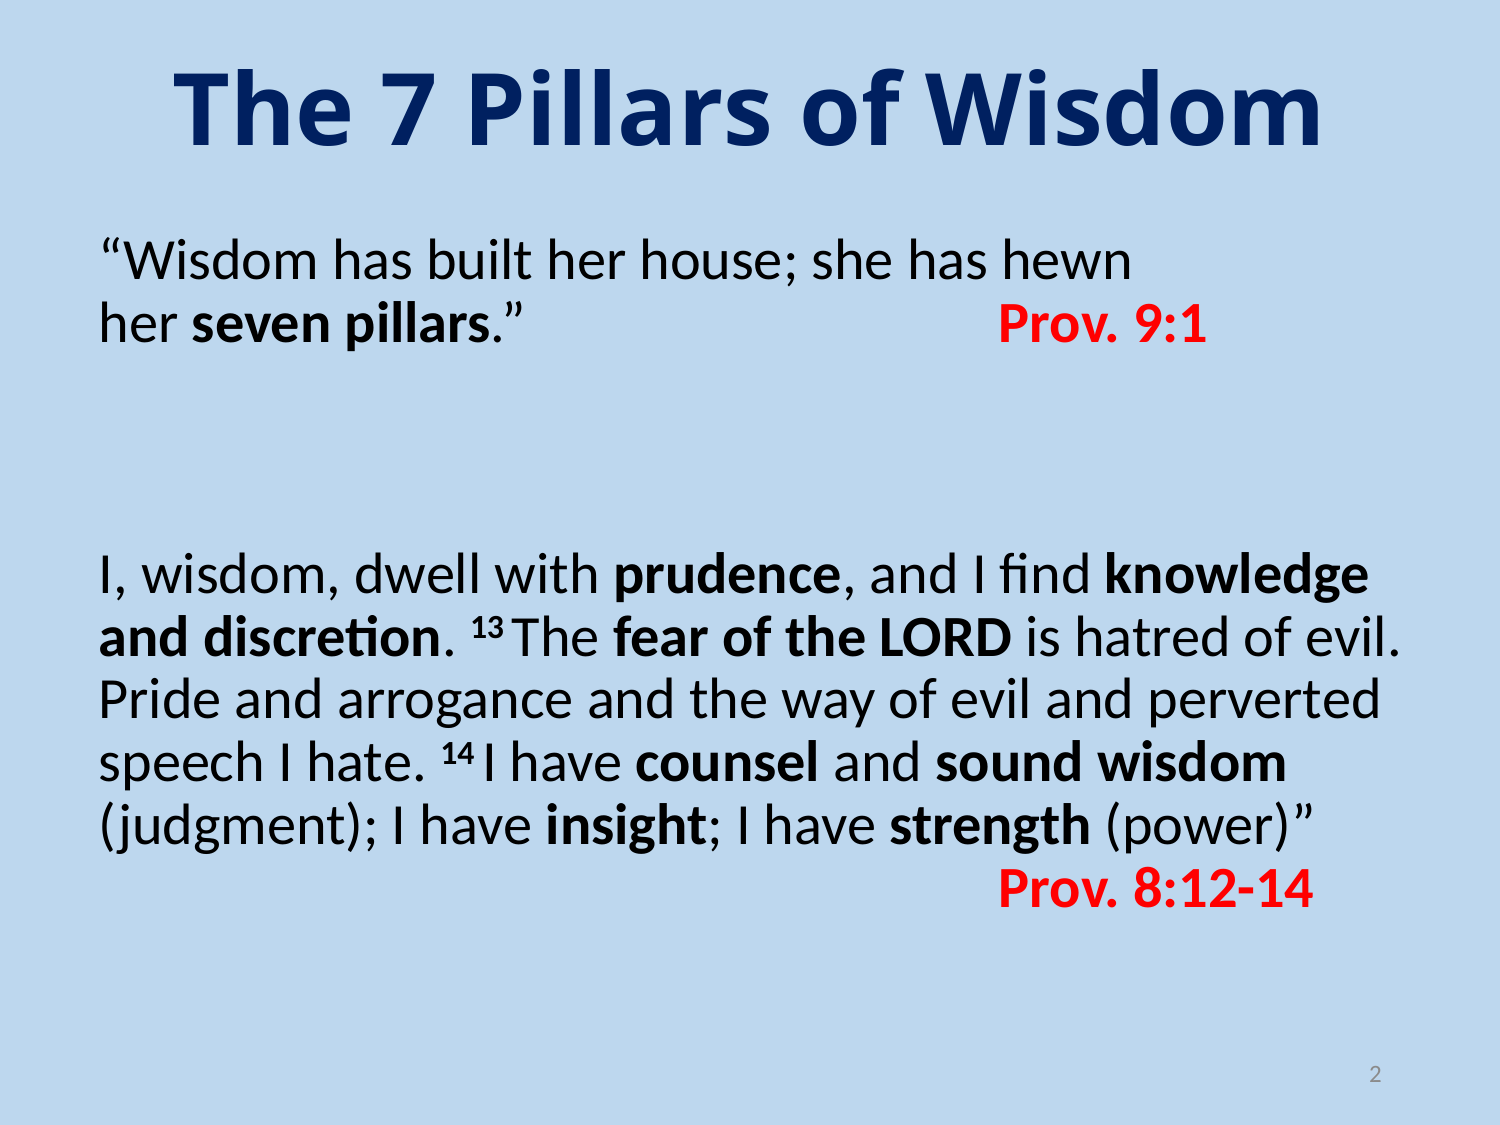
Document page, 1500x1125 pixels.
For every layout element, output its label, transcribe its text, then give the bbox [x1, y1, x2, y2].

slide_number 2 [1059, 1042, 1397, 1103]
list “Wisdom has built her house; she has hewn her seven pillars.” Prov. 9:1 I, wisdom, dwell with prudence, and I find knowledge and discretion. 13 The fear of the Lord is hatred of evil. Pride and arrogance and the way of evil and perverted speech I hate. 14 I have counsel and sound wisdom (judgment); I have insight; I have strength (power)” Prov. 8:12-14 [83, 221, 1434, 1039]
title The 7 Pillars of Wisdom [0, 4, 1500, 222]
